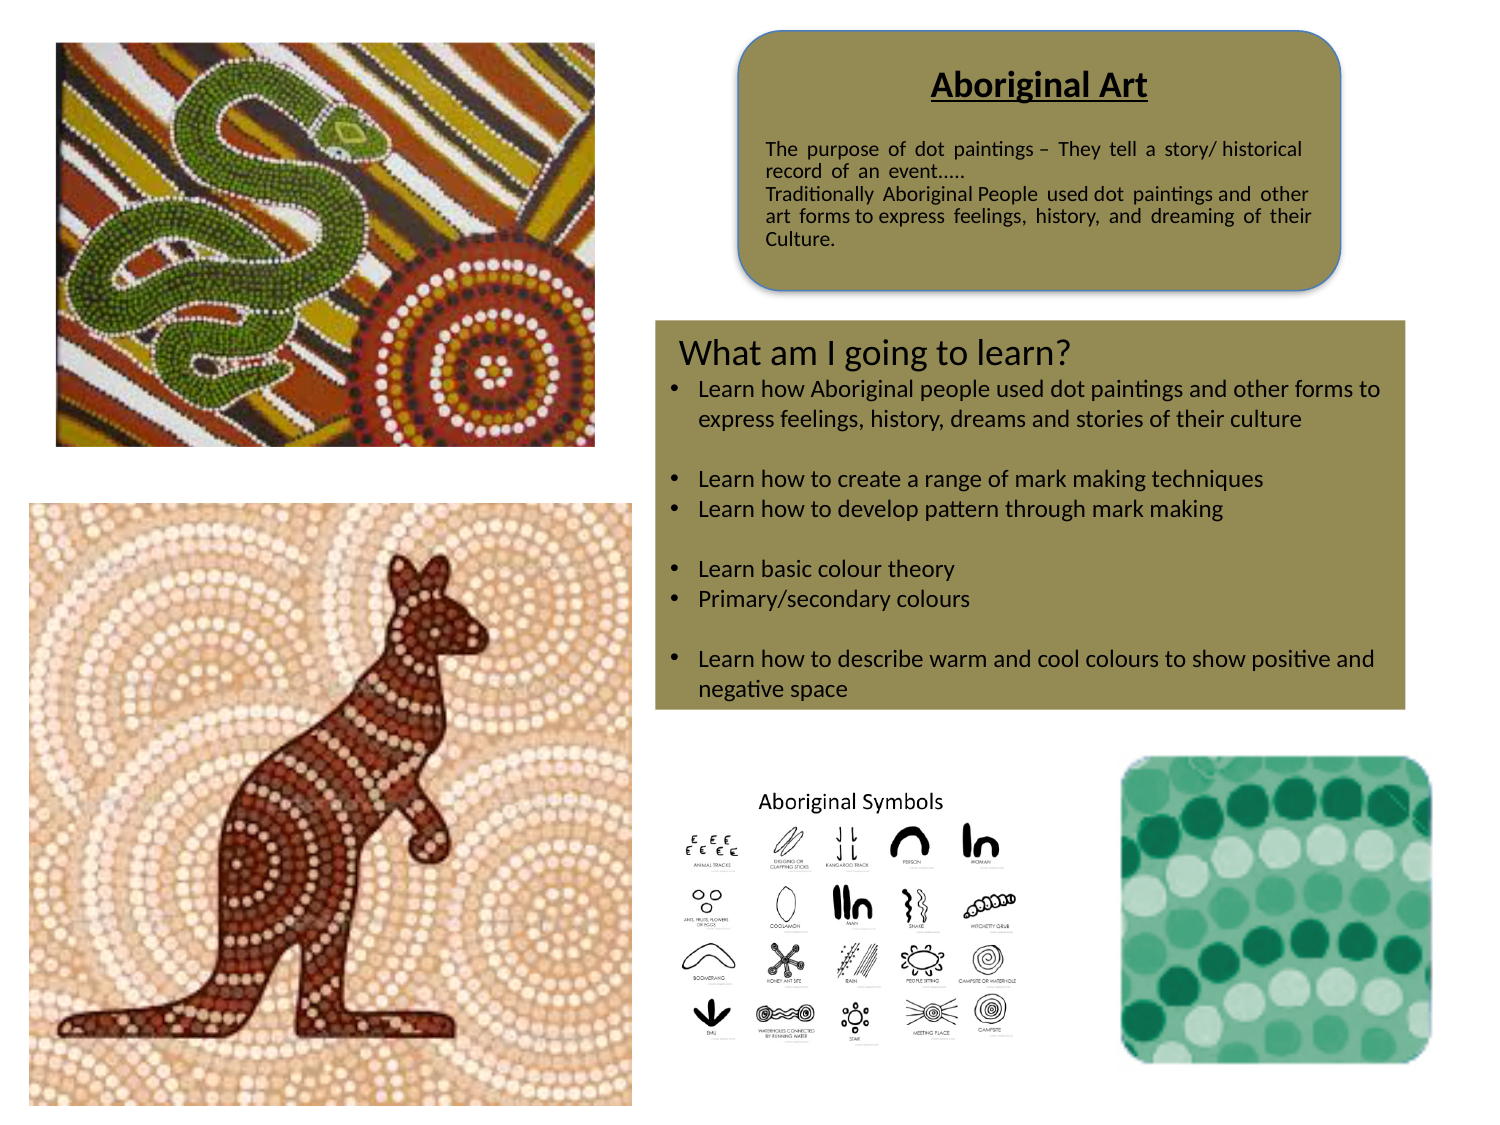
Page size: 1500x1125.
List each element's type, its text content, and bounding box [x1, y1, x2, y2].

picture [1115, 751, 1436, 1071]
picture [655, 762, 1046, 1057]
text_box Aboriginal Art The purpose of dot paintings – They tell a story/ historical record of an event..... Traditionally Aboriginal People used dot paintings and other art forms to express feelings, history, and dreaming of their Culture. [737, 30, 1342, 292]
picture [29, 0, 633, 1107]
text_box What am I going to learn? Learn how Aboriginal people used dot paintings and other forms to express feelings, history, dreams and stories of their culture Learn how to create a range of mark making techniques Learn how to develop pattern through mark making Learn basic colour theory Primary/secondary colours Learn how to describe warm and cool colours to show positive and negative space [655, 320, 1406, 710]
